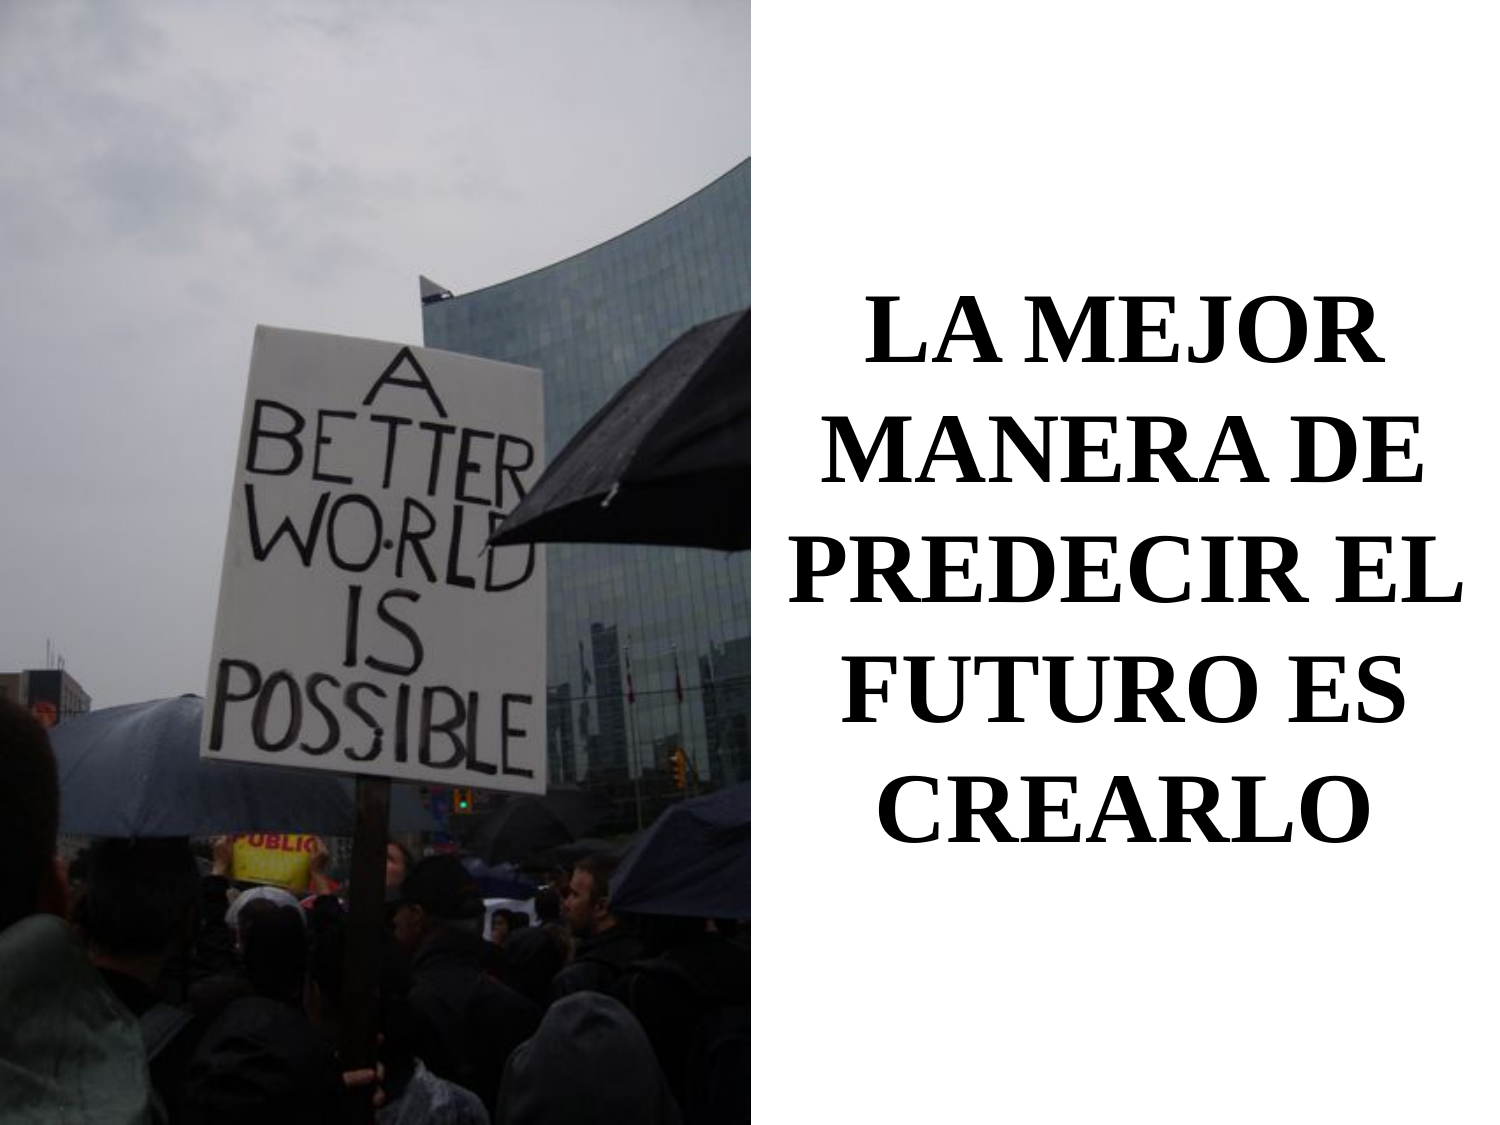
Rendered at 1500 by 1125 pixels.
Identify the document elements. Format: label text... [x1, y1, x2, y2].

picture [0, 0, 751, 1125]
title LA MEJOR MANERA DE PREDECIR EL FUTURO ES CREARLO [752, 0, 1500, 1125]
